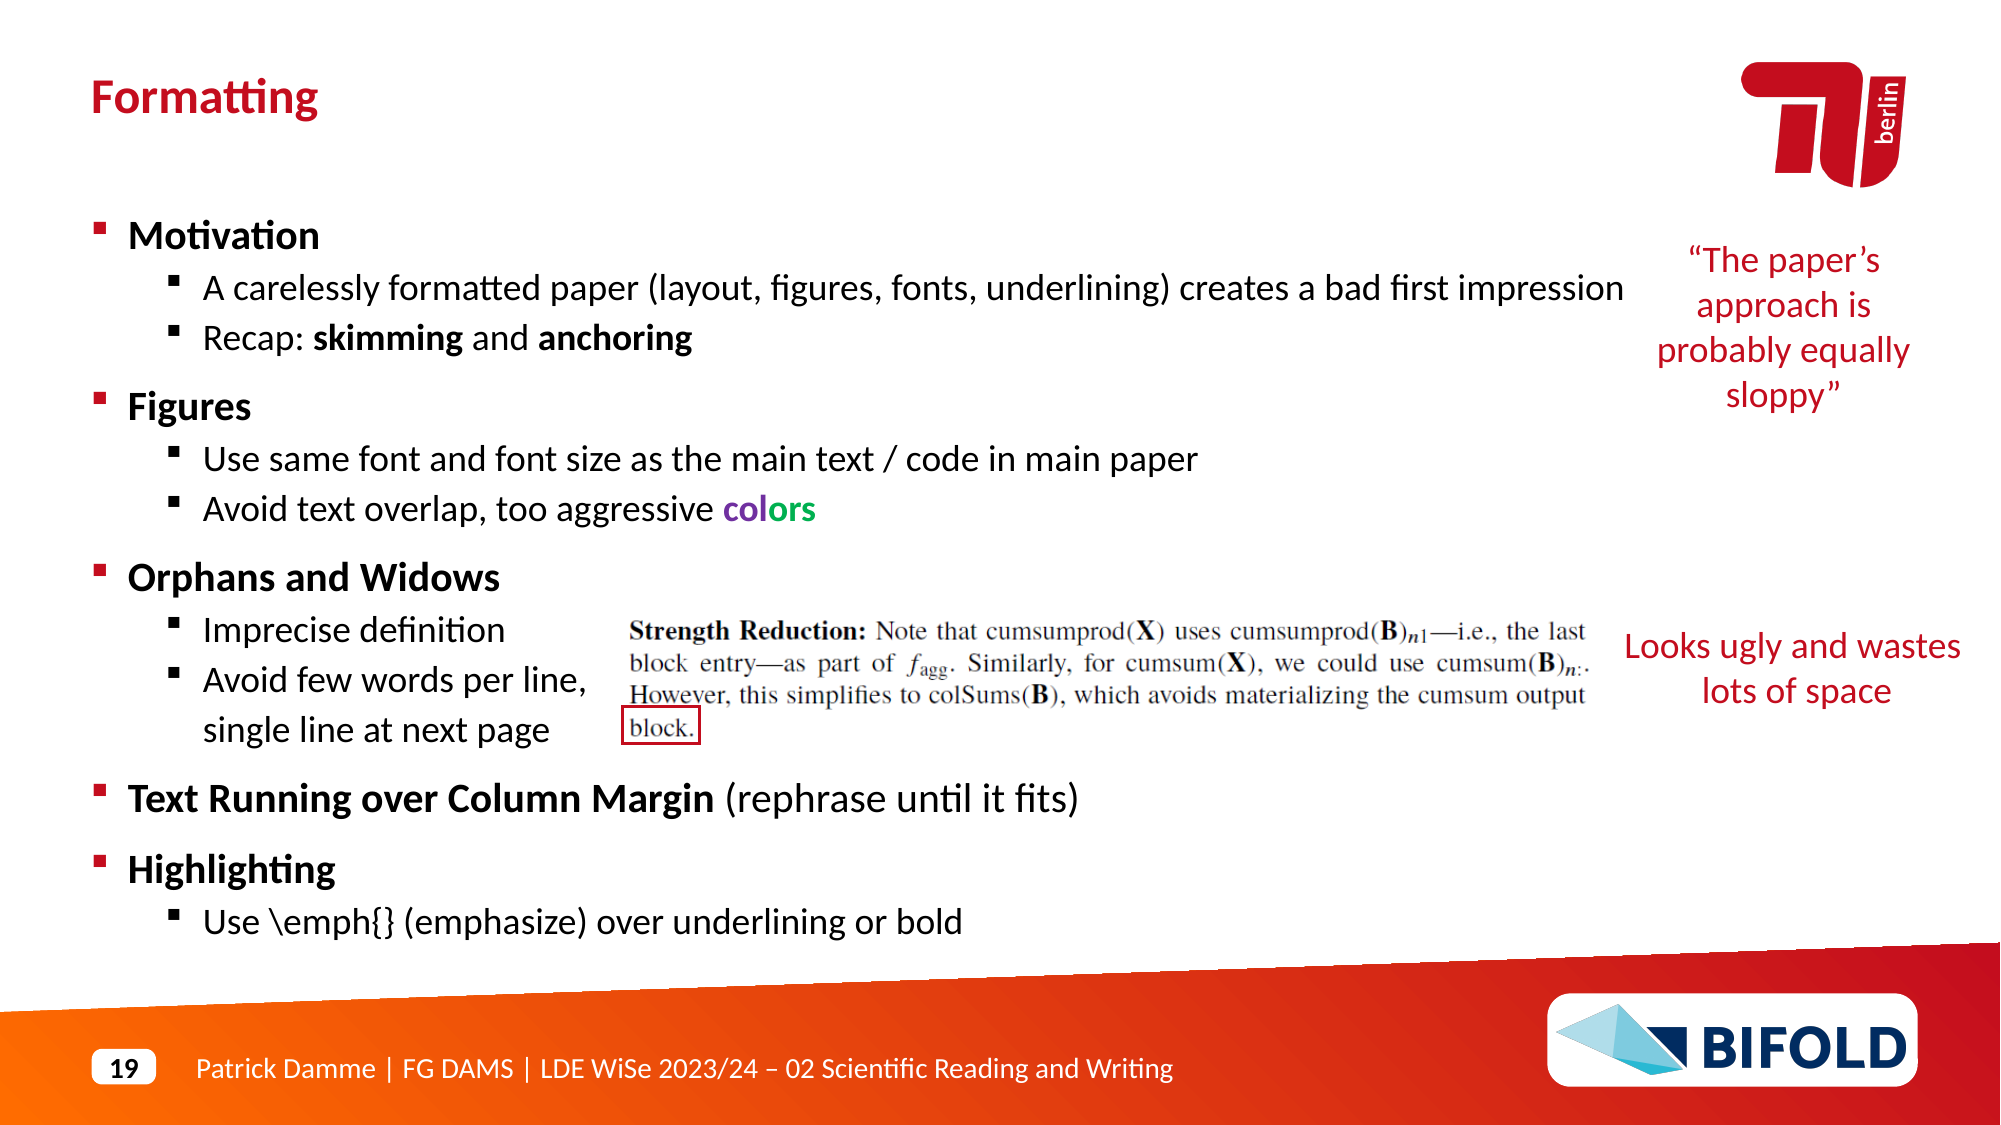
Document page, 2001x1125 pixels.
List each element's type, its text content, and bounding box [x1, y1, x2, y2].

text_box “The paper’s approach is probably equally sloppy” [1634, 227, 1933, 423]
picture [624, 613, 1595, 745]
list Formatting [91, 65, 1455, 183]
picture [1741, 62, 1906, 188]
picture [1556, 1004, 1906, 1075]
text_box Looks ugly and wastes lots of space [1595, 613, 2000, 719]
list Motivation A carelessly formatted paper (layout, figures, fonts, underlining) creates a bad first impression Recap: skimming and anchoring Figures Use same font and font size as the main text / code in main paper Avoid text overlap, too aggressive colors Orphans and Widows Imprecise definition Avoid few words per line, single line at next page Text Running over Column Margin (rephrase until it fits) Highlighting Use \emph{} (emphasize) over underlining or bold [90, 208, 1908, 948]
